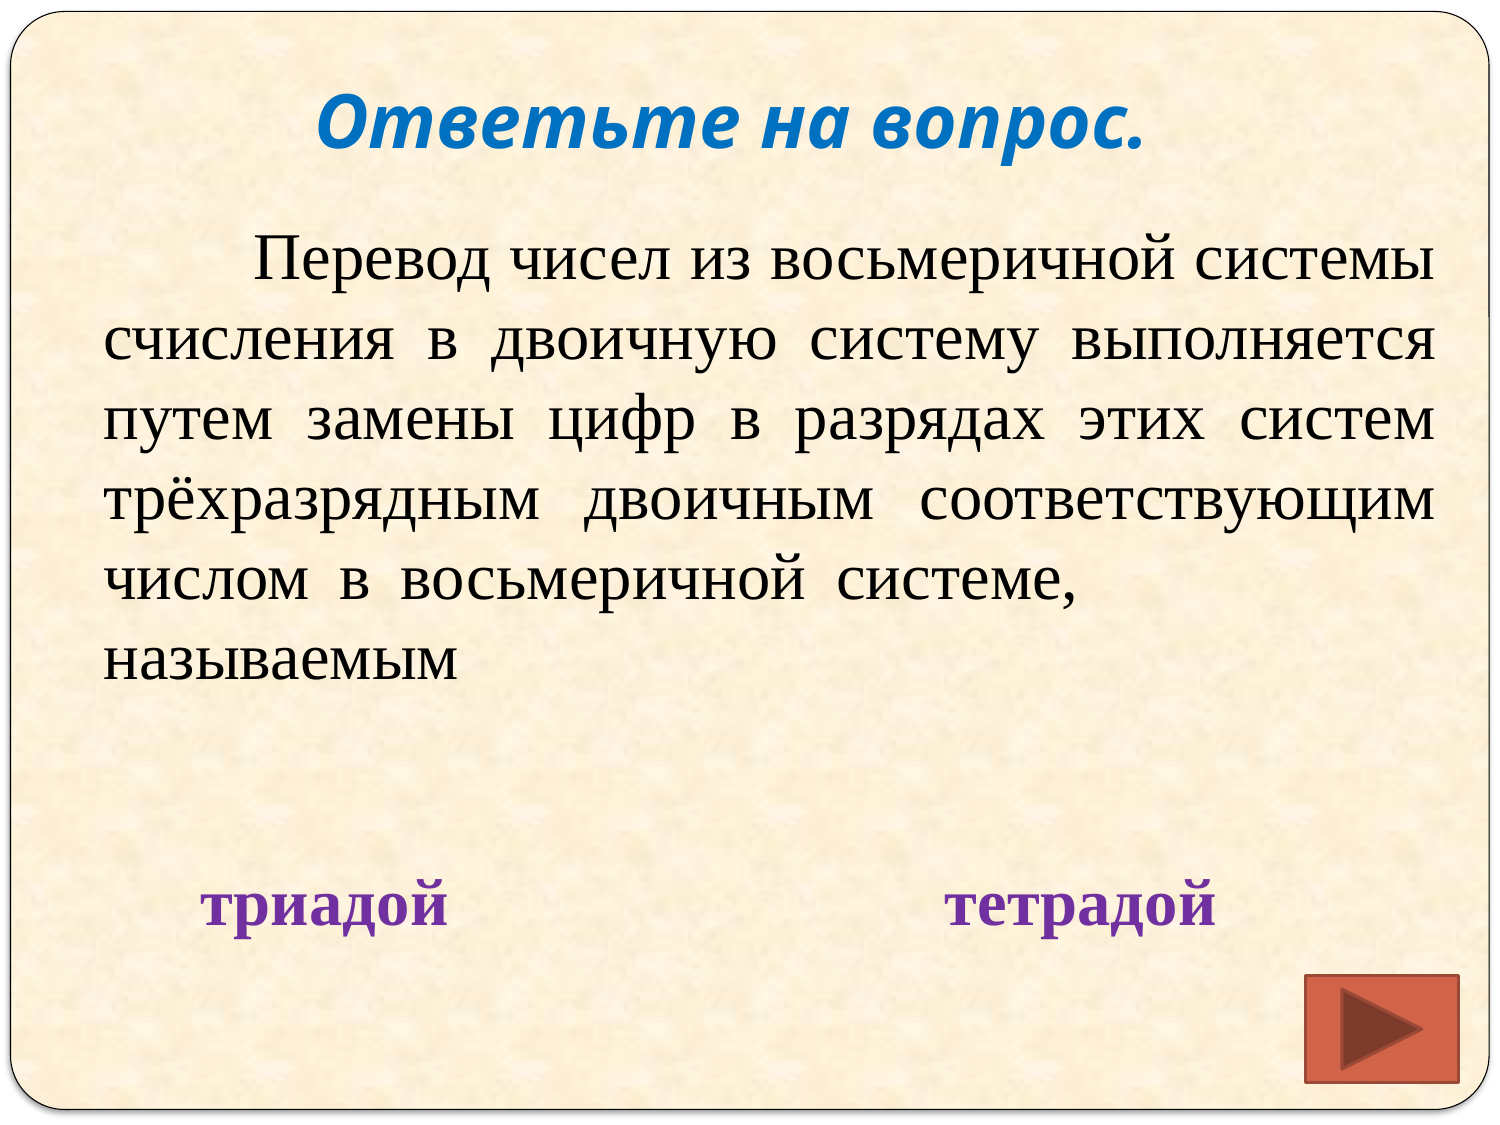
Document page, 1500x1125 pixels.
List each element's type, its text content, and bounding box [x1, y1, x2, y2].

text_box Ответьте на вопрос. [64, 66, 1400, 172]
text_box [1304, 974, 1460, 1084]
text_box триадой [98, 832, 551, 966]
text_box Перевод чисел из восьмеричной системы счисления в двоичную систему выполняется путем замены цифр в разрядах этих систем трёхразрядным двоичным соответствующим числом в восьмеричной системе, называемым [88, 205, 1453, 701]
picture [12, 12, 1488, 1108]
text_box тетрадой [854, 832, 1307, 966]
